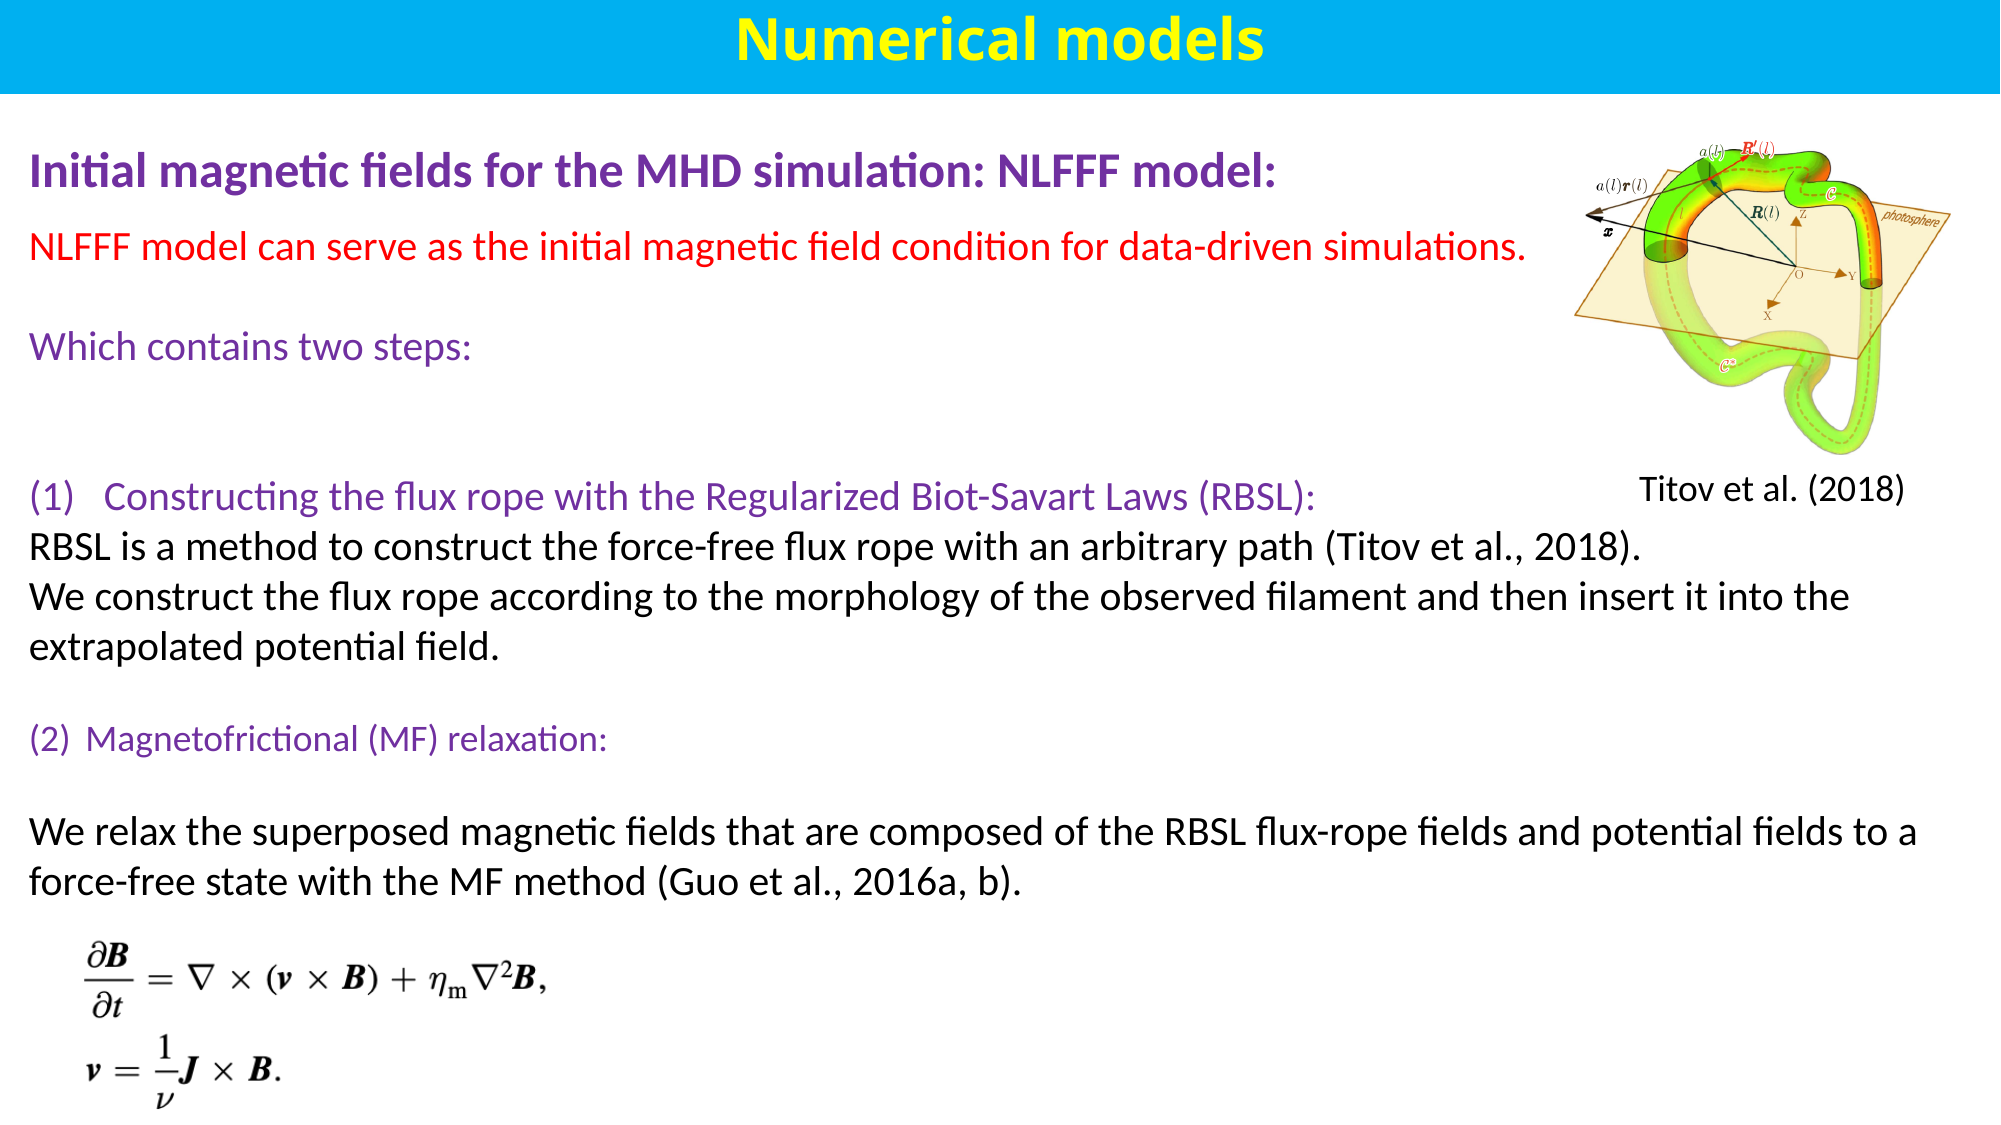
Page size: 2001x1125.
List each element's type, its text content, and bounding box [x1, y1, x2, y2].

picture [1531, 130, 1986, 460]
text_box NLFFF model can serve as the initial magnetic field condition for data-driven simulations. Which contains two steps: Constructing the flux rope with the Regularized Biot-Savart Laws (RBSL): RBSL is a method to construct the force-free flux rope with an arbitrary path (Titov et al., 2018). We construct the flux rope according to the morphology of the observed filament and then insert it into the extrapolated potential field. Magnetofrictional (MF) relaxation: We relax the superposed magnetic fields that are composed of the RBSL flux-rope fields and potential fields to a force-free state with the MF method (Guo et al., 2016a, b). [14, 211, 2000, 957]
text_box Numerical models [0, 0, 2000, 94]
text_box Titov et al. (2018) [1624, 456, 2000, 517]
picture [58, 926, 582, 1125]
text_box Initial magnetic fields for the MHD simulation: NLFFF model: [14, 130, 1370, 205]
